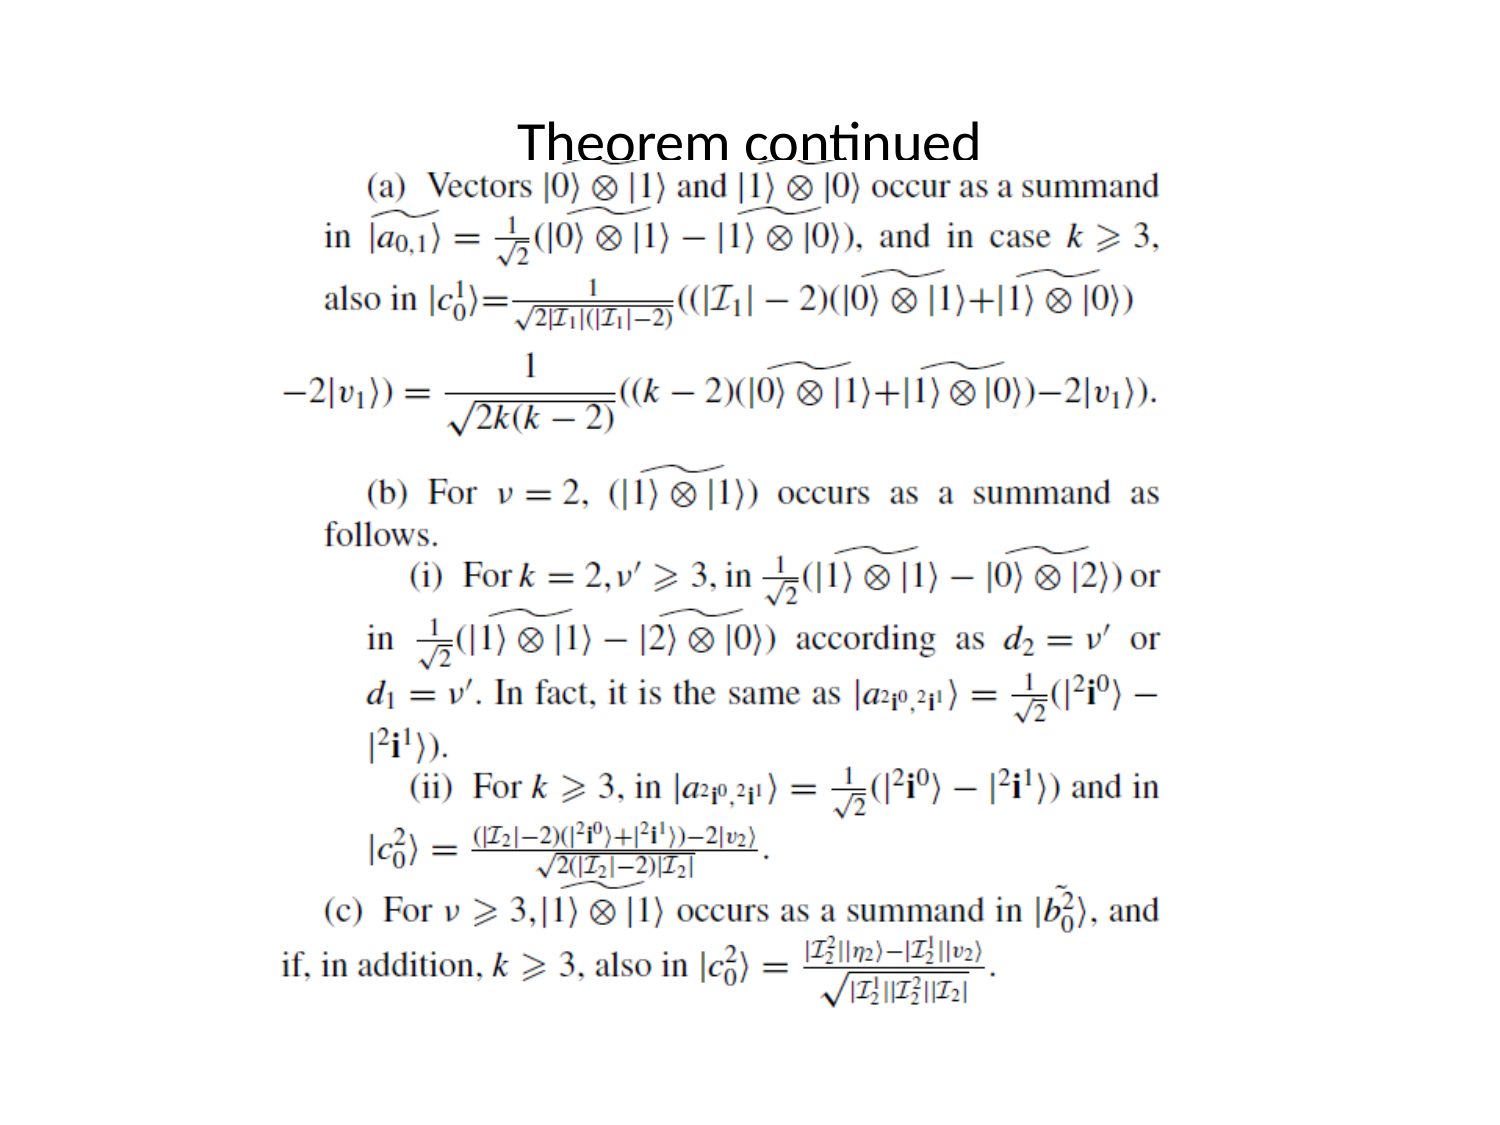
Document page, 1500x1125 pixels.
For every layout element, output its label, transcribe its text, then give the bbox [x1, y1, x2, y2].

picture [262, 160, 1173, 1023]
title Theorem continued [75, 45, 1425, 233]
